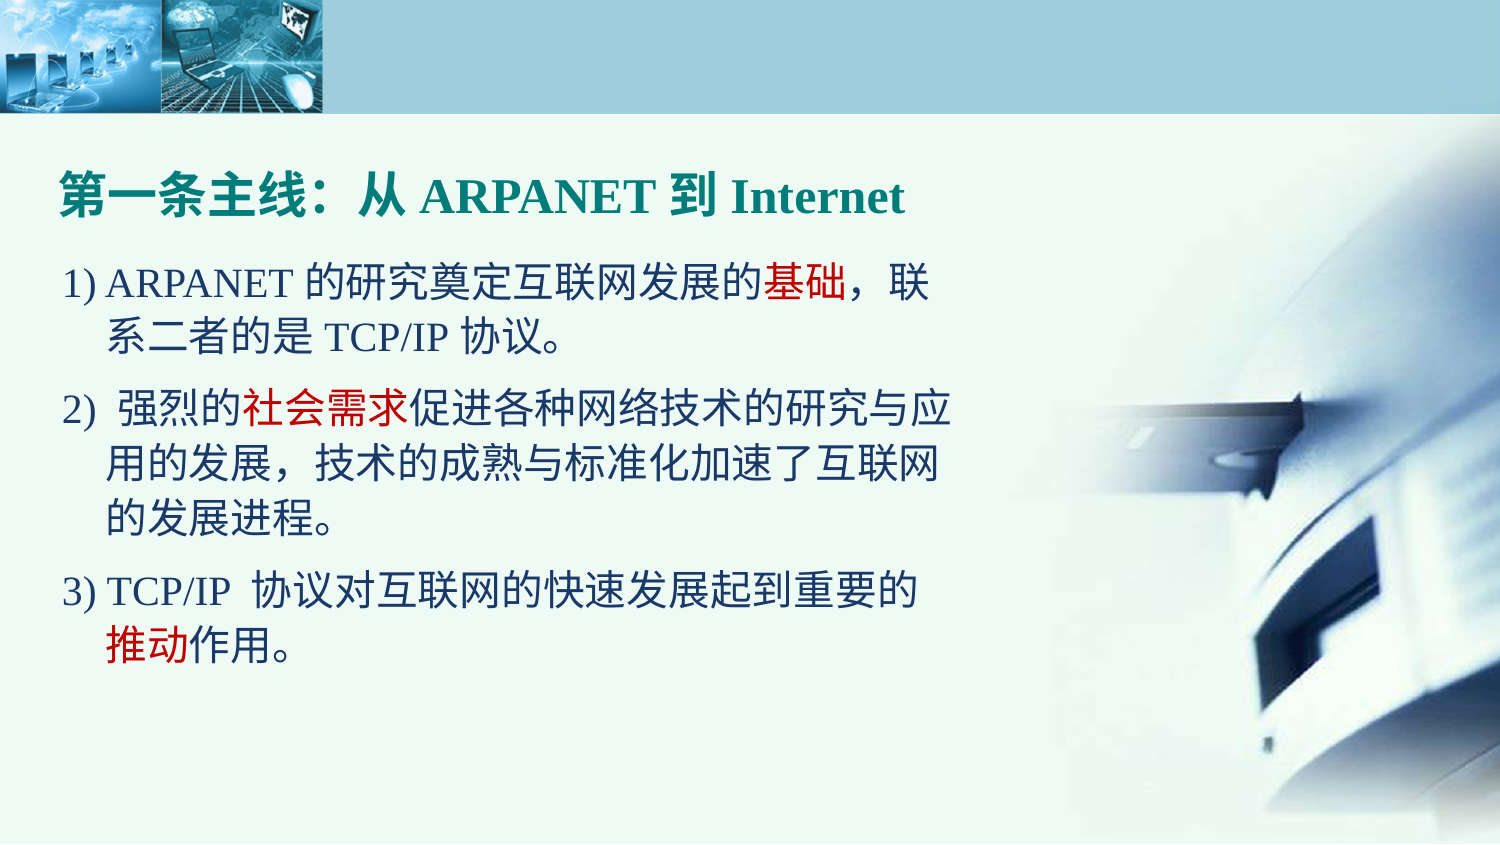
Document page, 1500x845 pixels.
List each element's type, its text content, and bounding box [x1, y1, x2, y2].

picture [0, 0, 1500, 844]
list 1) ARPANET的研究奠定互联网发展的基础，联系二者的是TCP/IP协议。 2) 强烈的社会需求促进各种网络技术的研究与应用的发展，技术的成熟与标准化加速了互联网的发展进程。 3) TCP/IP 协议对互联网的快速发展起到重要的推动作用。 [46, 242, 975, 669]
title 第一条主线：从ARPANET到Internet [41, 117, 1360, 259]
